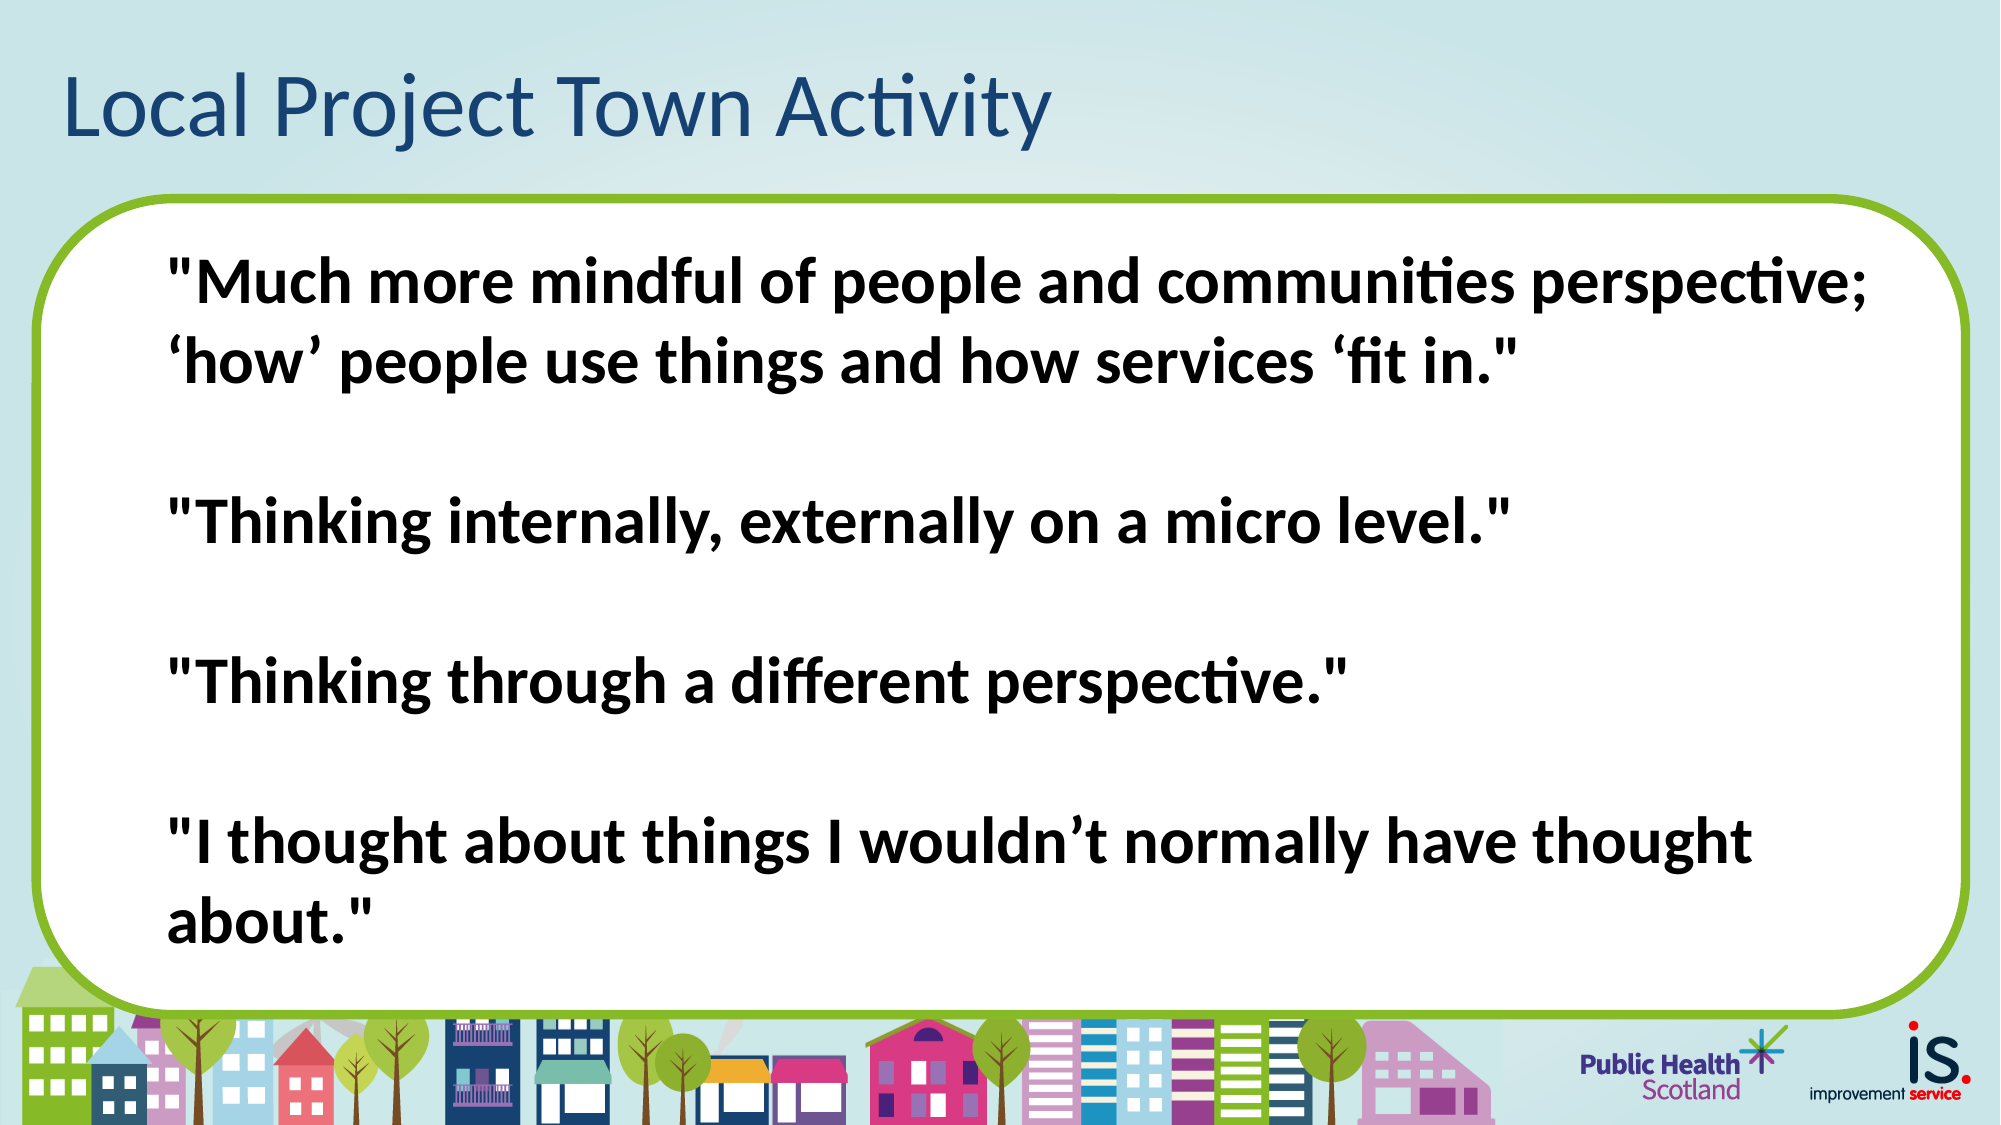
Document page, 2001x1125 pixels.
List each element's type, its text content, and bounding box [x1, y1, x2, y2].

text_box "Much more mindful of people and communities perspective; ‘how’ people use things and how services ‘fit in." "Thinking internally, externally on a micro level." "Thinking through a different perspective." "I thought about things I wouldn’t normally have thought about." [35, 197, 1967, 1016]
picture [0, 0, 2001, 1125]
title Local Project Town Activity [47, 37, 1105, 241]
